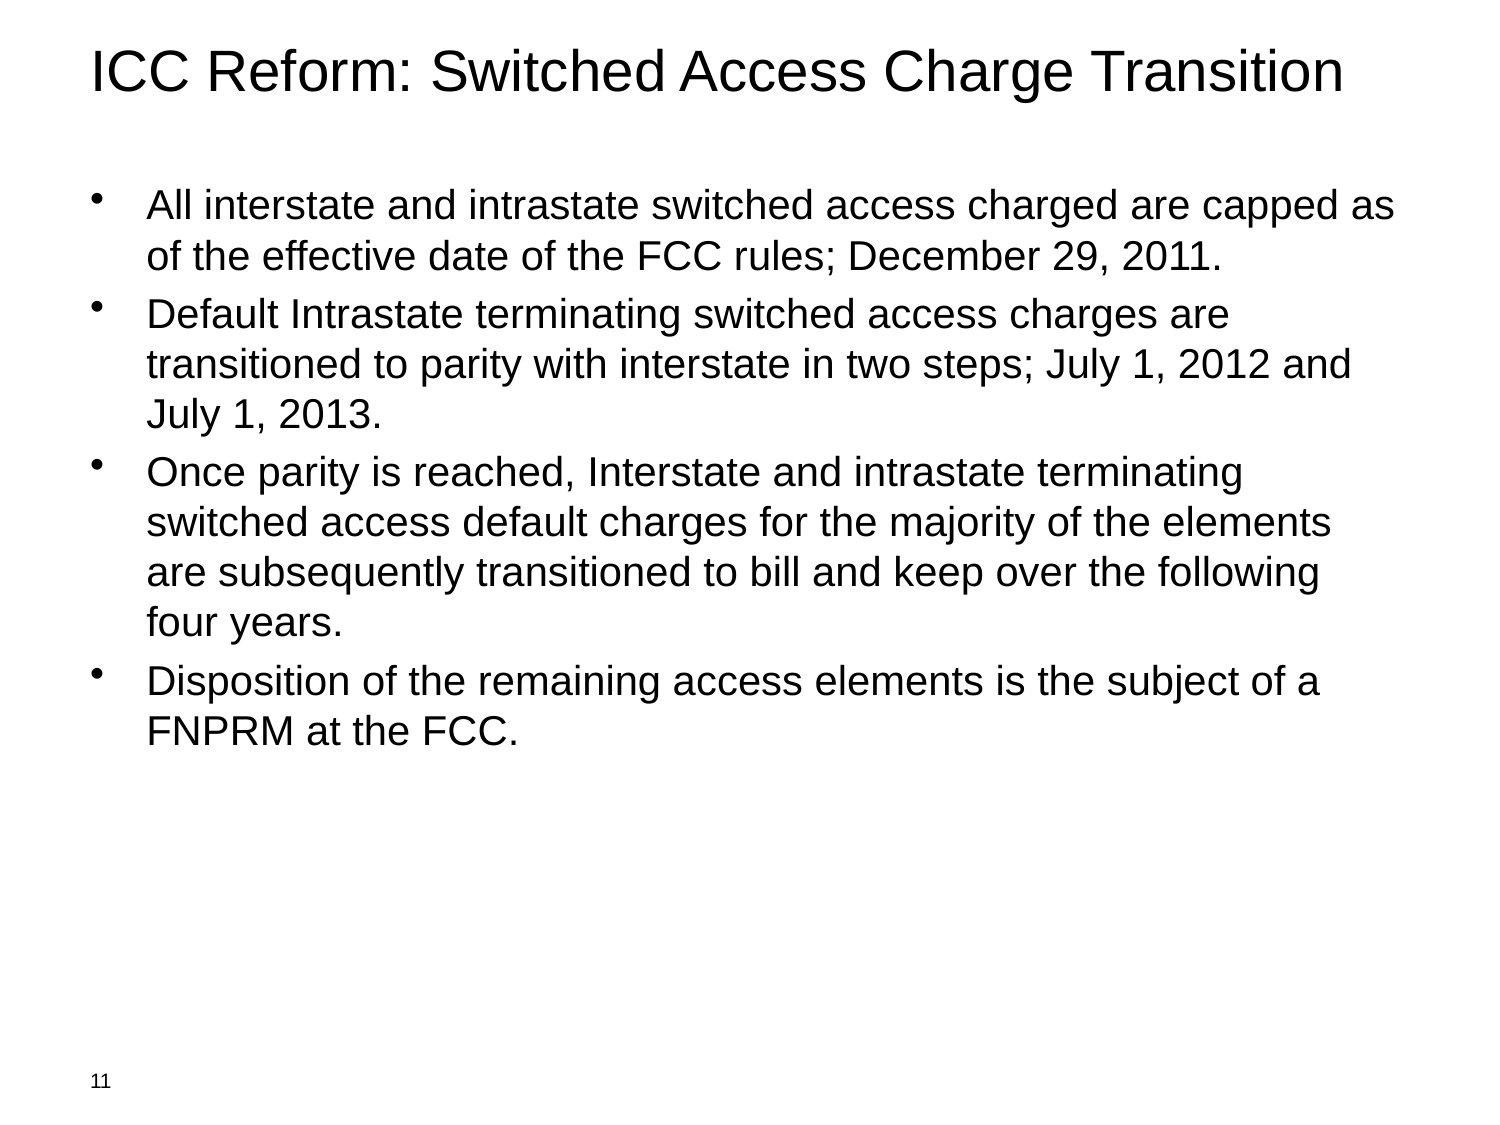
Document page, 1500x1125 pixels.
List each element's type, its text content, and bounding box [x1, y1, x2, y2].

list All interstate and intrastate switched access charged are capped as of the effective date of the FCC rules; December 29, 2011. Default Intrastate terminating switched access charges are transitioned to parity with interstate in two steps; July 1, 2012 and July 1, 2013. Once parity is reached, Interstate and intrastate terminating switched access default charges for the majority of the elements are subsequently transitioned to bill and keep over the following four years. Disposition of the remaining access elements is the subject of a FNPRM at the FCC. [74, 170, 1413, 888]
slide_number 11 [74, 1059, 151, 1101]
title ICC Reform: Switched Access Charge Transition [74, 25, 1451, 126]
